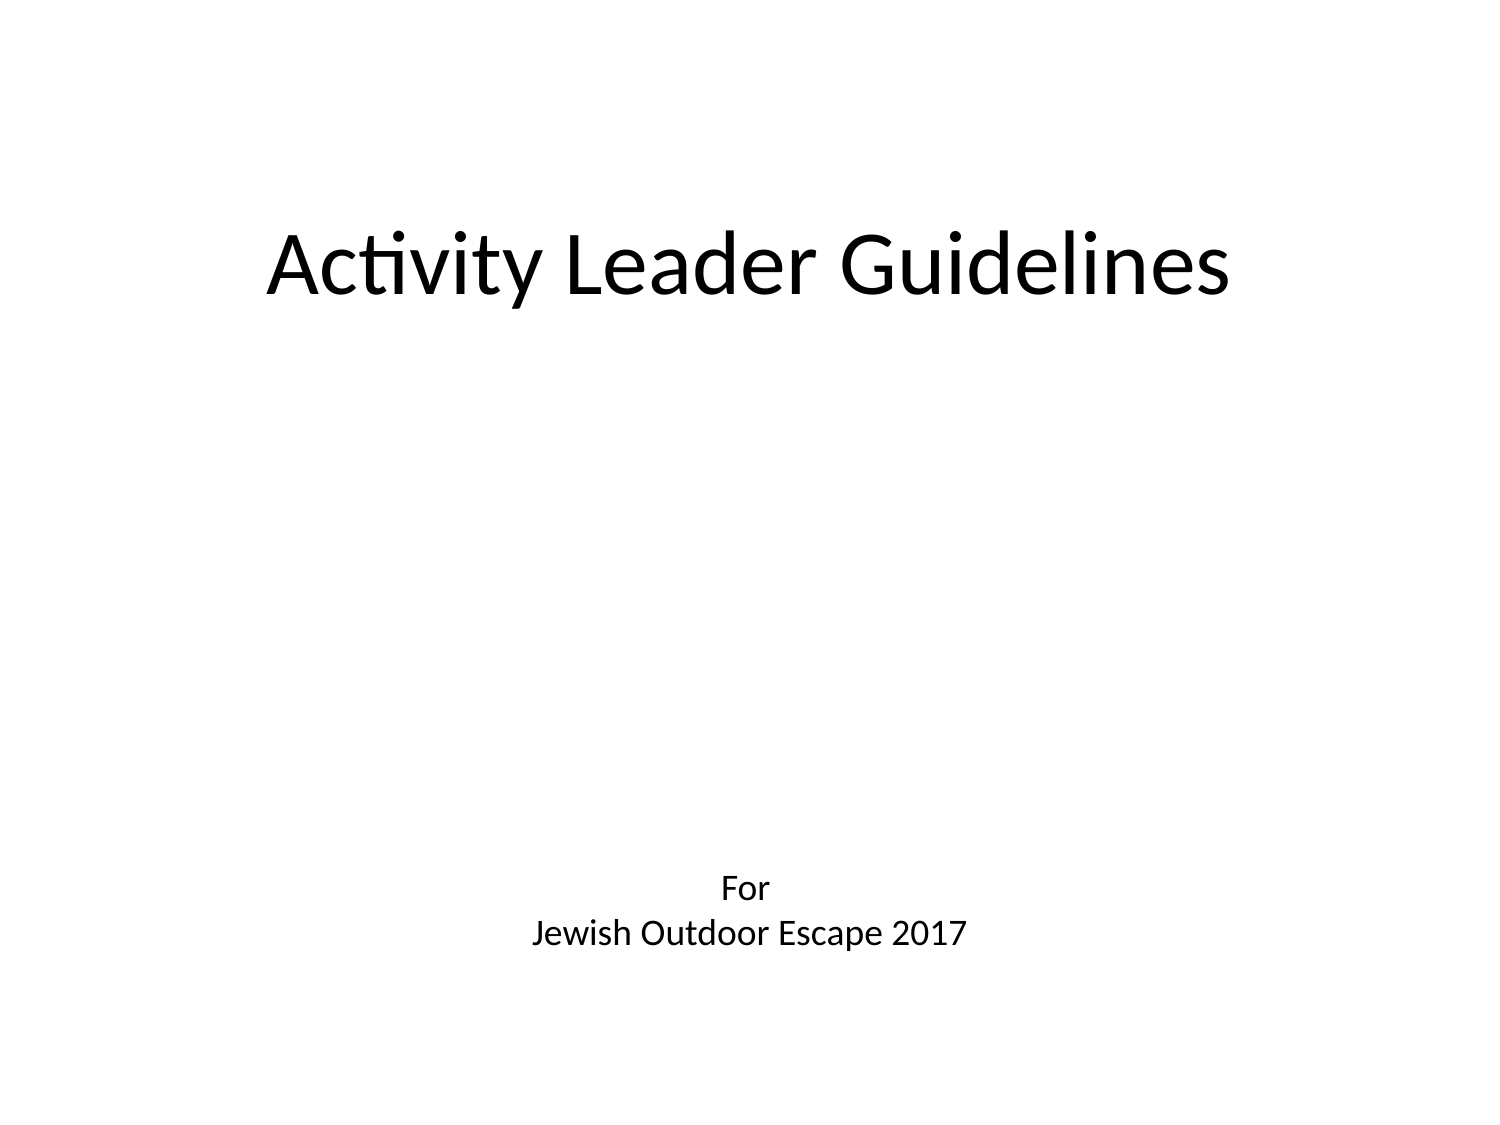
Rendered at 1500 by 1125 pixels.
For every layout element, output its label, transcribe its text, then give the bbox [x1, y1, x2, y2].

title Activity Leader Guidelines [112, 137, 1388, 379]
text_box For Jewish Outdoor Escape 2017 [362, 855, 1138, 961]
